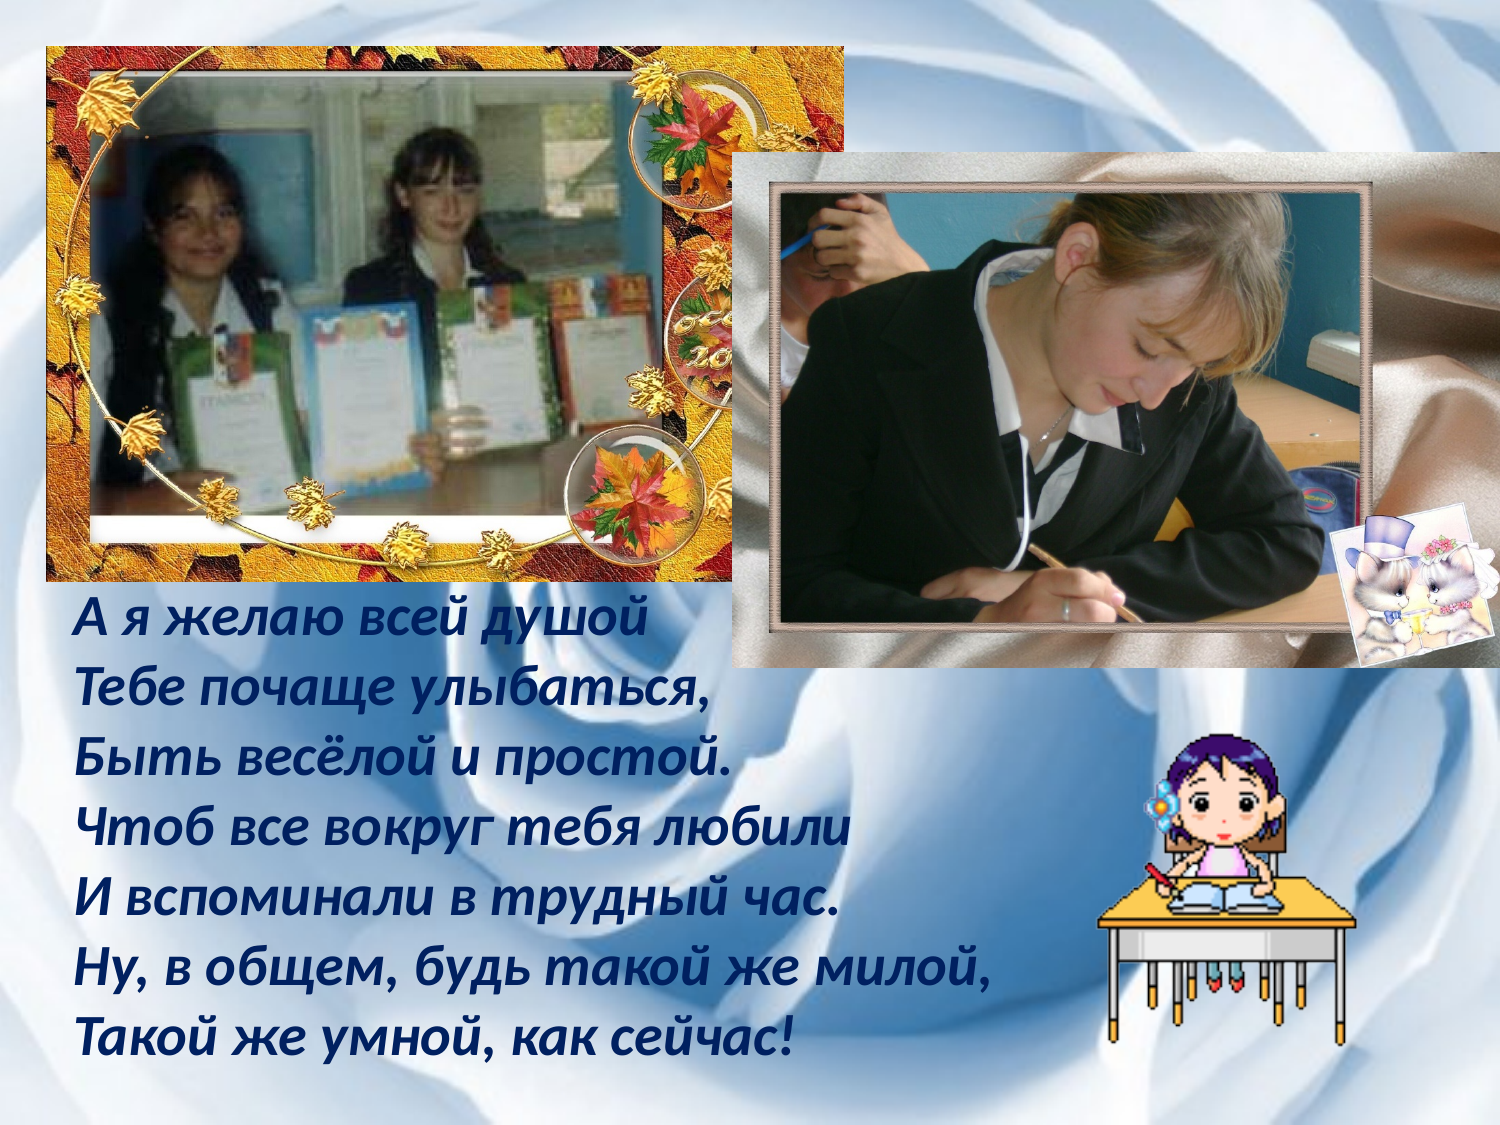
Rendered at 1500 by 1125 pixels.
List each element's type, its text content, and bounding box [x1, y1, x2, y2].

picture [0, 0, 1500, 1125]
text_box А я желаю всей душой Тебе почаще улыбаться, Быть весёлой и простой. Чтоб все вокруг тебя любили И вспоминали в трудный час. Ну, в общем, будь такой же милой, Такой же умной, как сейчас! [58, 591, 1196, 1120]
